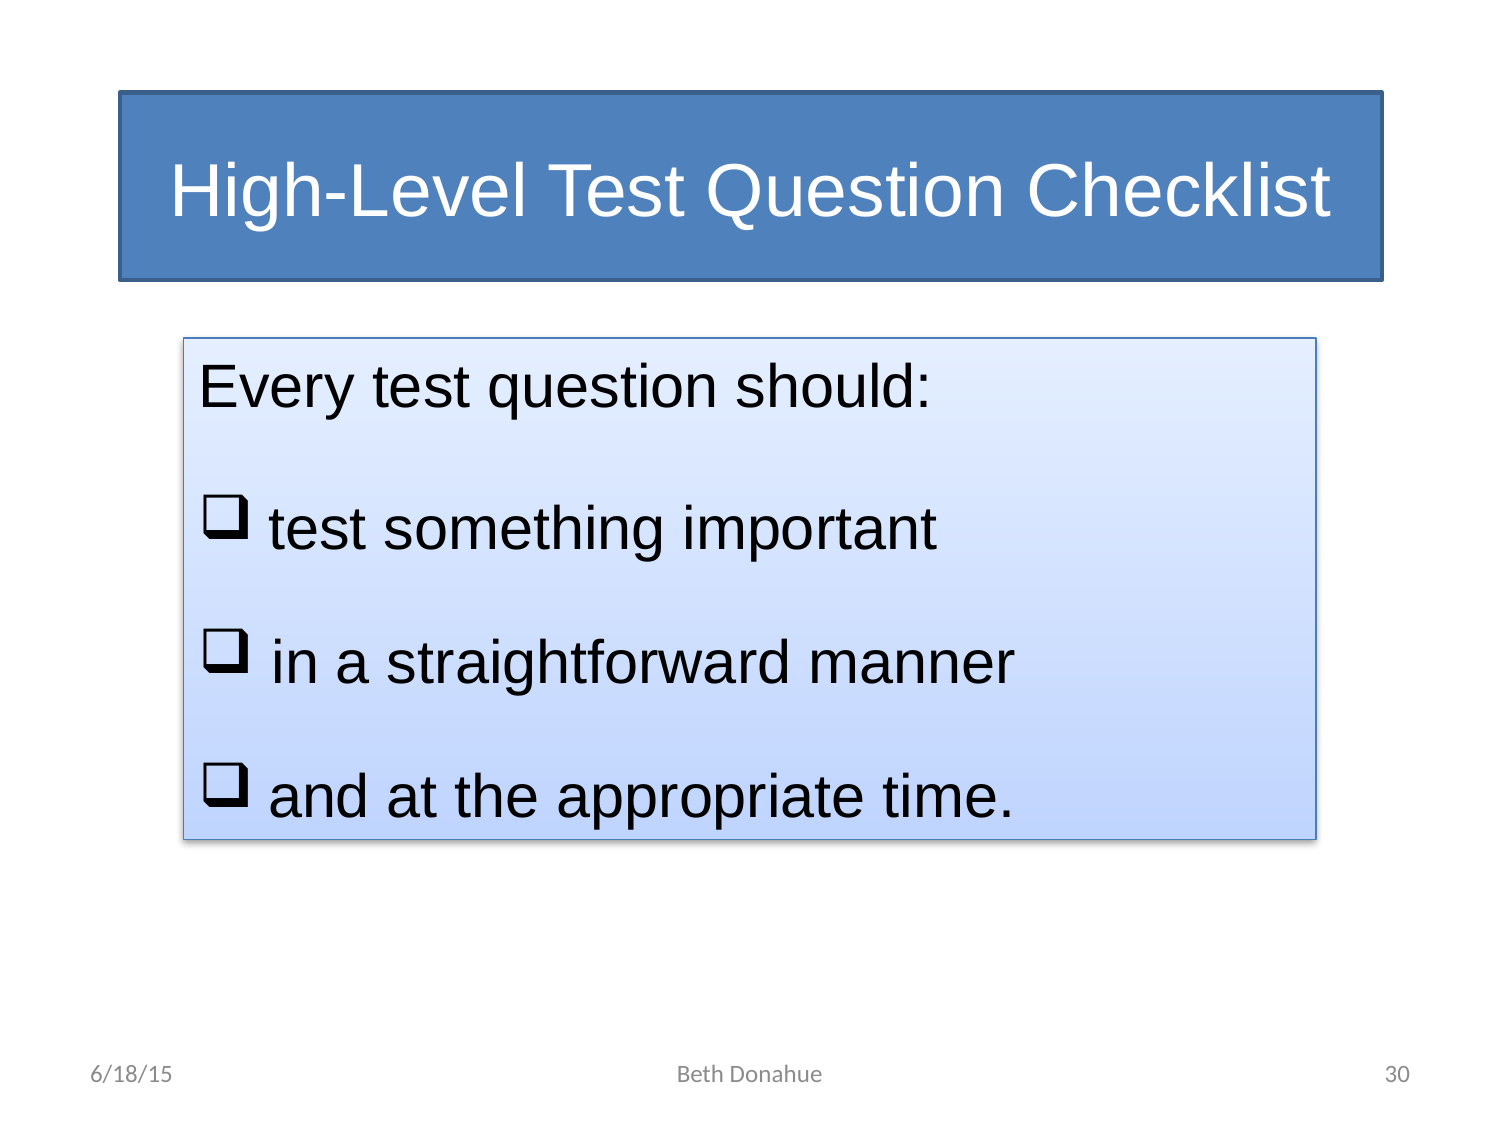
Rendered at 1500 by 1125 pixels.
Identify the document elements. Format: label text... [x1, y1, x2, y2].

list Every test question should: test something important in a straightforward manner and at the appropriate time. [183, 337, 1317, 840]
slide_number 30 [1074, 1042, 1425, 1103]
title High-Level Test Question Checklist [118, 90, 1384, 282]
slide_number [75, 1042, 425, 1103]
footer Beth Donahue [512, 1042, 988, 1103]
